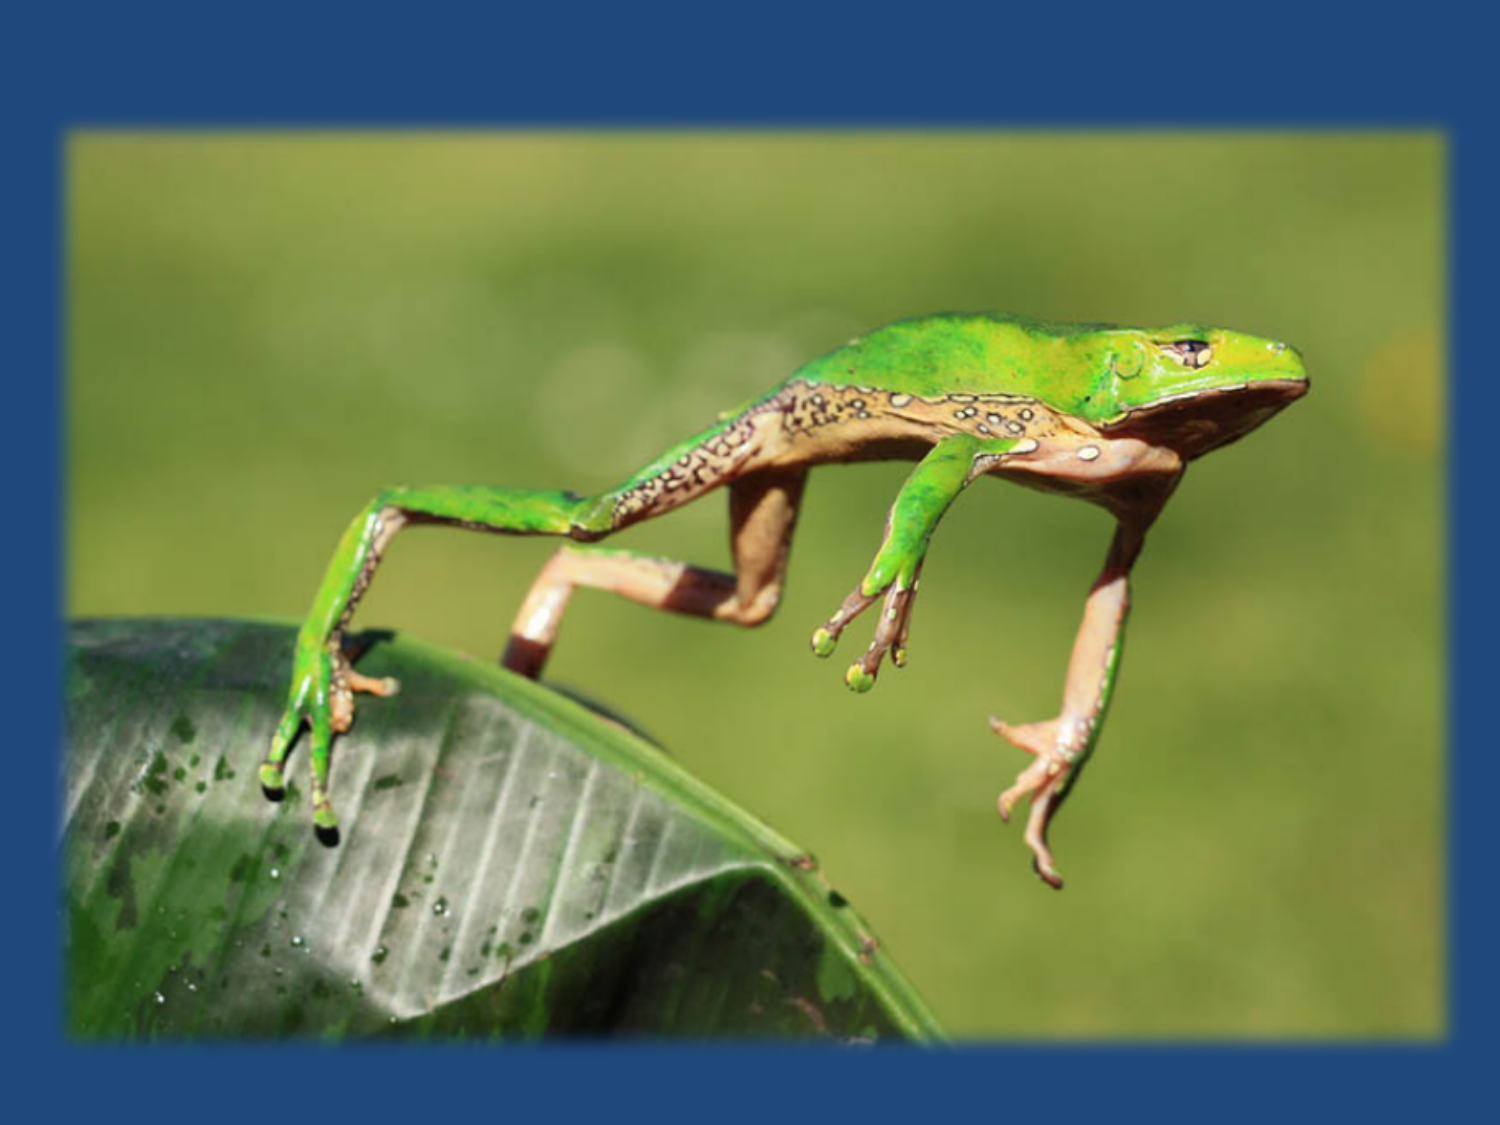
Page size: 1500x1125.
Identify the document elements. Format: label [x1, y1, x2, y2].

picture [48, 113, 1465, 1059]
